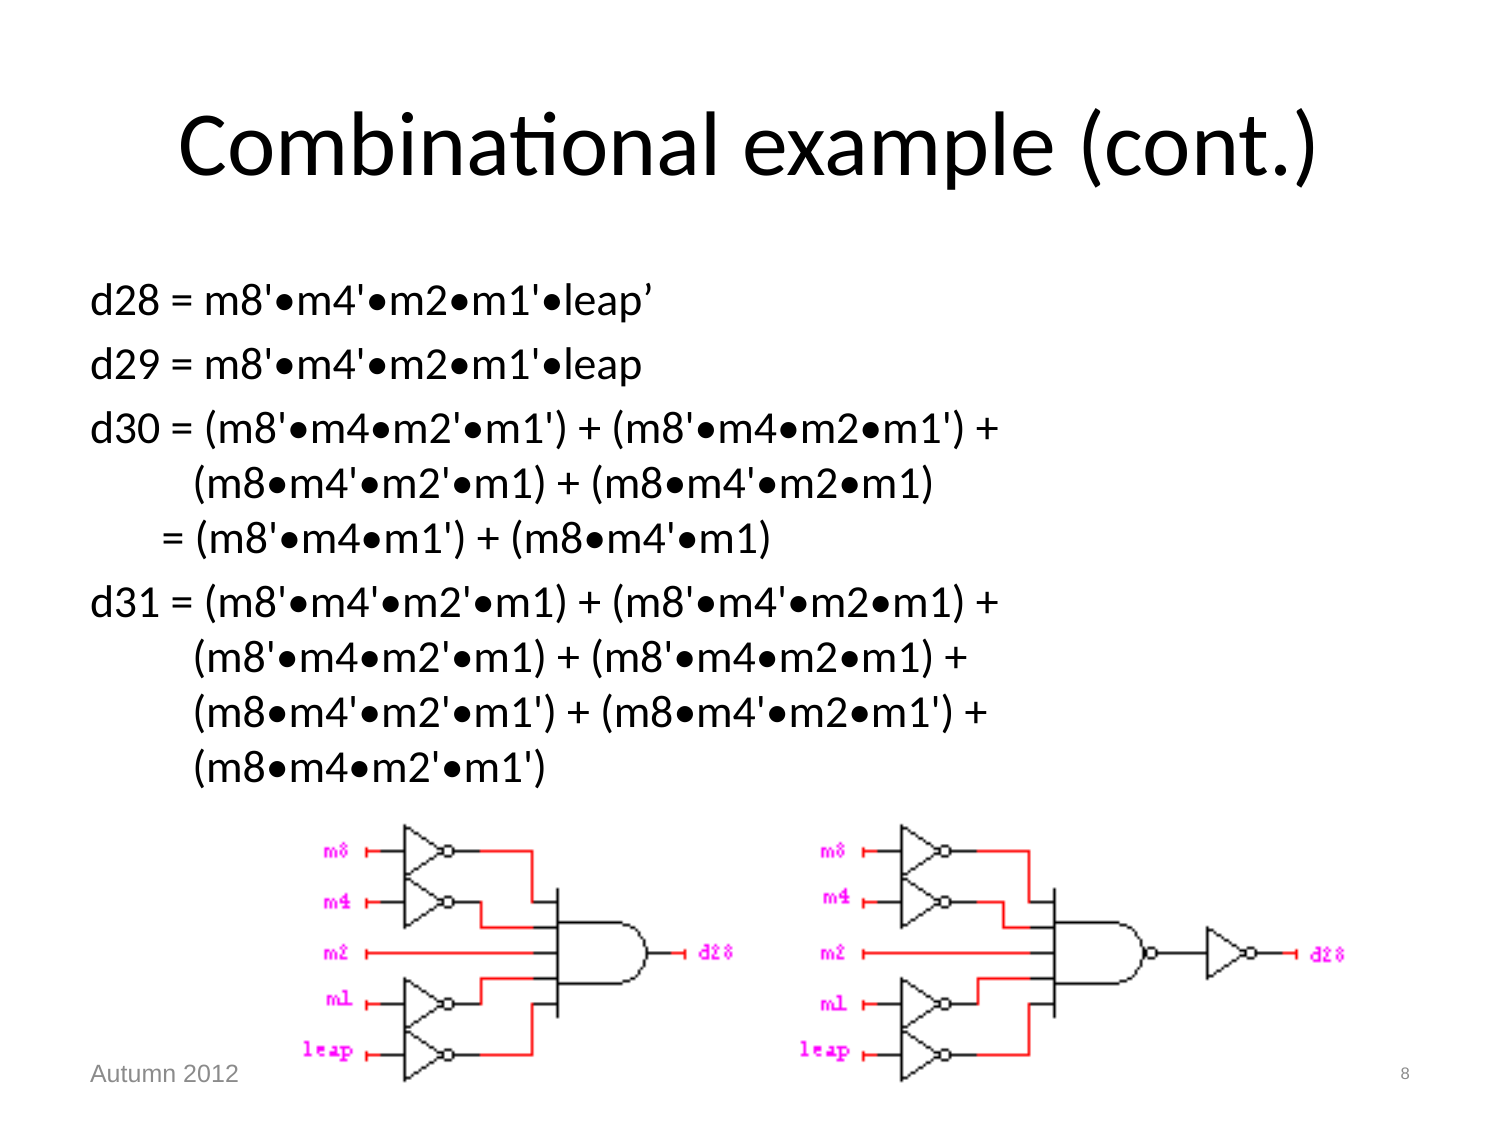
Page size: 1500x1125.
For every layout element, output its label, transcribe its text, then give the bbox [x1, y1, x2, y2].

title Combinational example (cont.) [75, 45, 1425, 233]
list d28 = m8'•m4'•m2•m1'•leap’ d29 = m8'•m4'•m2•m1'•leap d30 = (m8'•m4•m2'•m1') + (m8'•m4•m2•m1') + (m8•m4'•m2'•m1) + (m8•m4'•m2•m1) = (m8'•m4•m1') + (m8•m4'•m1) d31 = (m8'•m4'•m2'•m1) + (m8'•m4'•m2•m1) + (m8'•m4•m2'•m1) + (m8'•m4•m2•m1) + (m8•m4'•m2'•m1') + (m8•m4'•m2•m1') + (m8•m4•m2'•m1') [75, 262, 1425, 1005]
slide_number 8 [1377, 1042, 1425, 1103]
picture [287, 812, 1376, 1098]
slide_number Autumn 2012 [75, 1042, 284, 1103]
